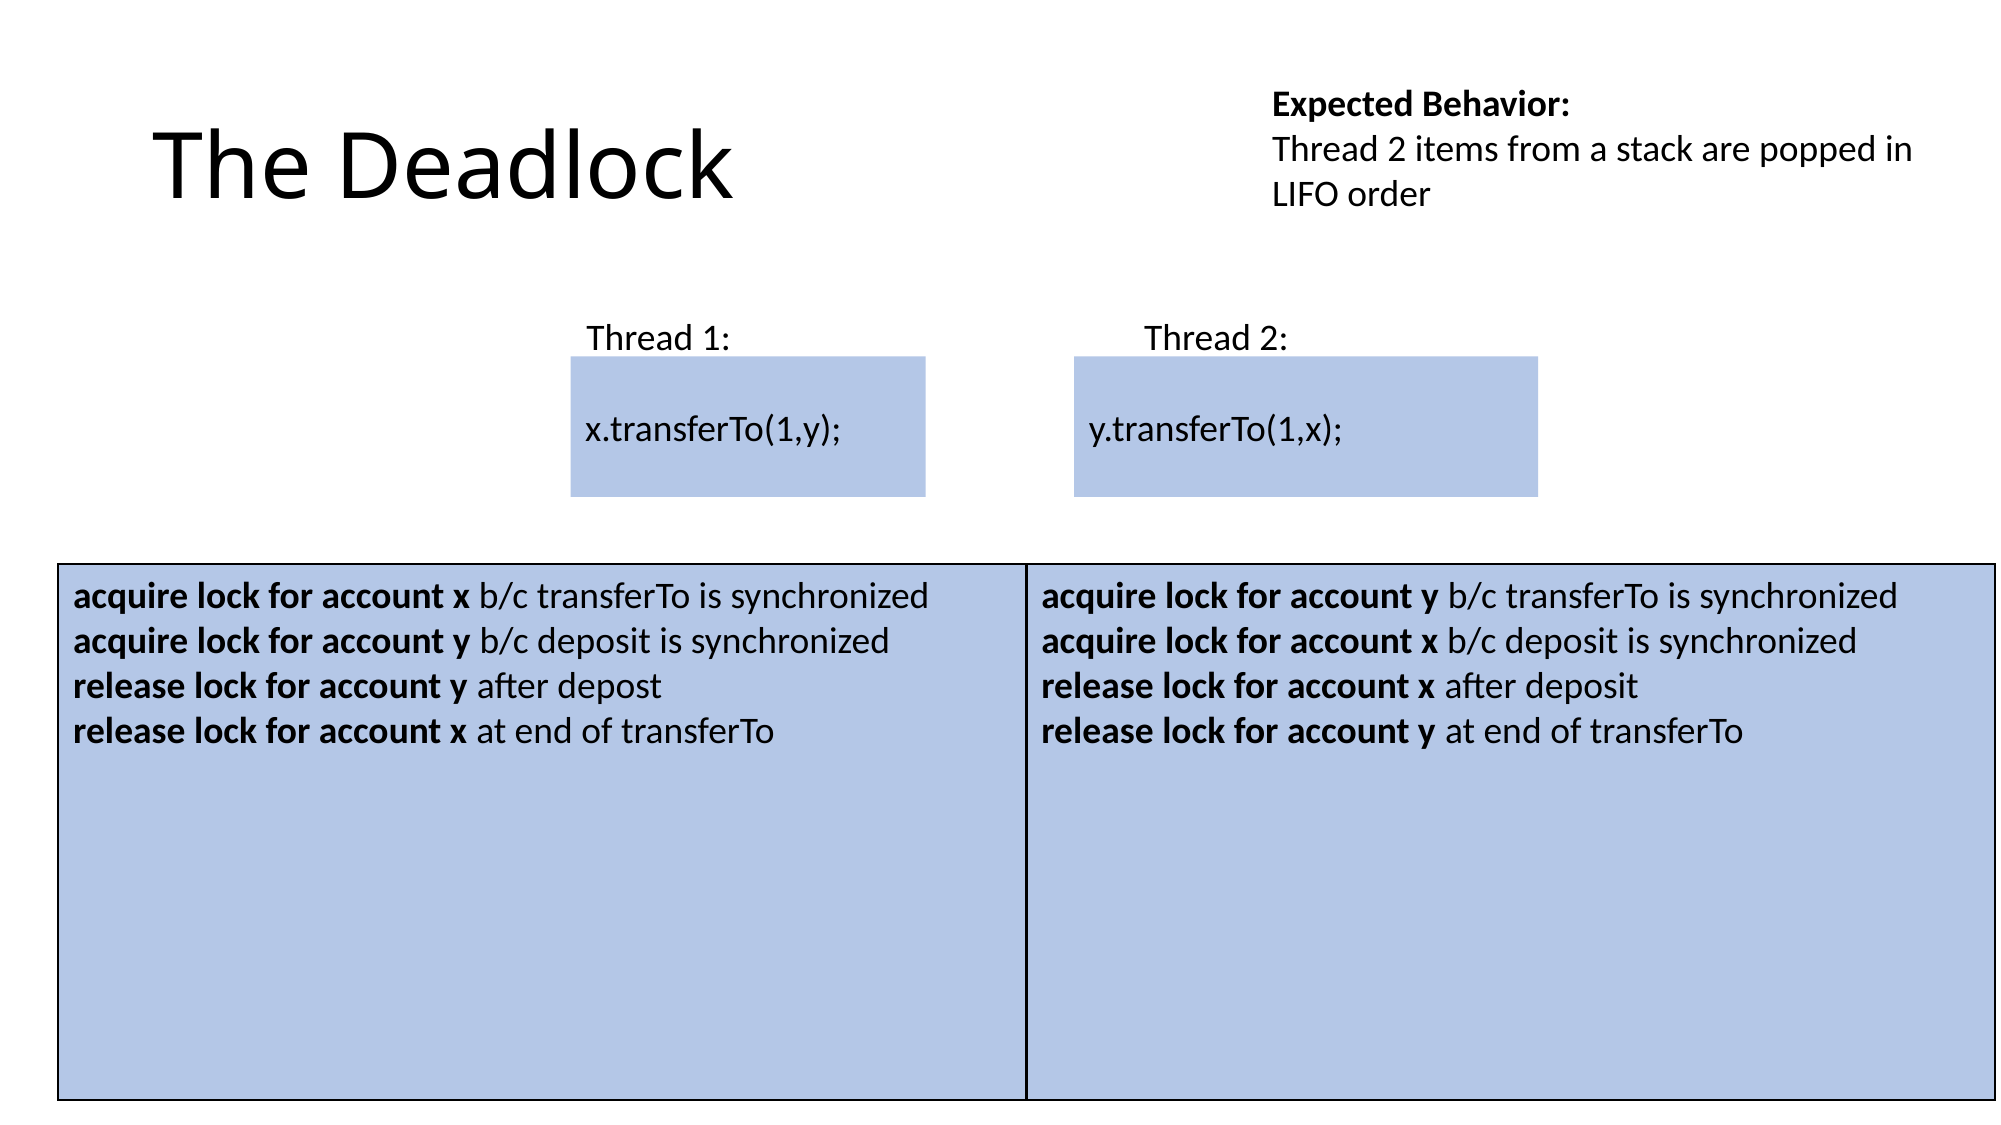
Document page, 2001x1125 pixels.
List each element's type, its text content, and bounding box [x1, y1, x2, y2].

text_box acquire lock for account x b/c transferTo is synchronized acquire lock for account y b/c deposit is synchronized release lock for account y after depost release lock for account x at end of transferTo [57, 563, 1026, 1101]
text_box Thread 2: [1129, 305, 1304, 366]
text_box y.transferTo(1,x); [1073, 355, 1539, 498]
text_box acquire lock for account y b/c transferTo is synchronized acquire lock for account x b/c deposit is synchronized release lock for account x after deposit release lock for account y at end of transferTo [1026, 563, 1996, 1101]
text_box Expected Behavior: Thread 2 items from a stack are popped in LIFO order [1257, 71, 2000, 222]
title The Deadlock [137, 59, 1863, 278]
text_box Thread 1: [571, 305, 746, 366]
text_box x.transferTo(1,y); [569, 355, 927, 498]
